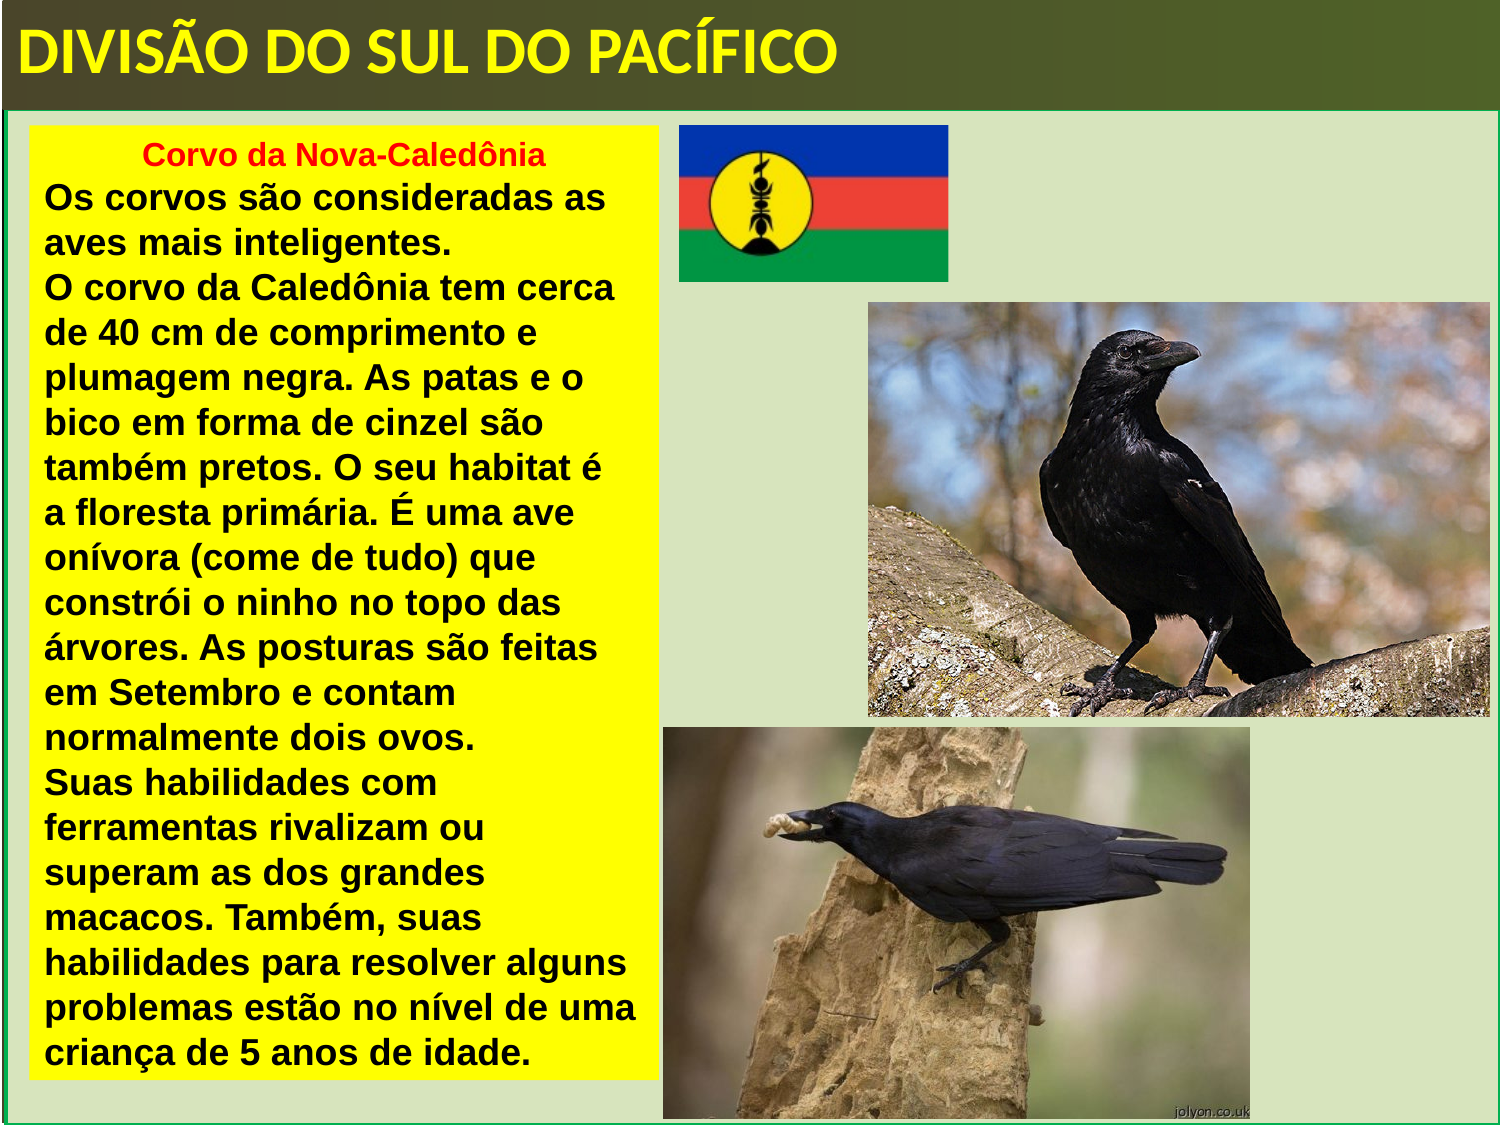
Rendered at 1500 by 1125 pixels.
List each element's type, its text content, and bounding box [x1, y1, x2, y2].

picture [678, 125, 949, 282]
text_box DIVISÃO DO SUL DO PACÍFICO [2, 0, 1497, 110]
picture [663, 727, 1250, 1119]
text_box Corvo da Nova-Caledônia Os corvos são consideradas as aves mais inteligentes. O corvo da Caledônia tem cerca de 40 cm de comprimento e plumagem negra. As patas e o bico em forma de cinzel são também pretos. O seu habitat é a floresta primária. É uma ave onívora (come de tudo) que constrói o ninho no topo das árvores. As posturas são feitas em Setembro e contam normalmente dois ovos. Suas habilidades com ferramentas rivalizam ou superam as dos grandes macacos. Também, suas habilidades para resolver alguns problemas estão no nível de uma criança de 5 anos de idade. [29, 125, 659, 1081]
picture [867, 302, 1490, 718]
